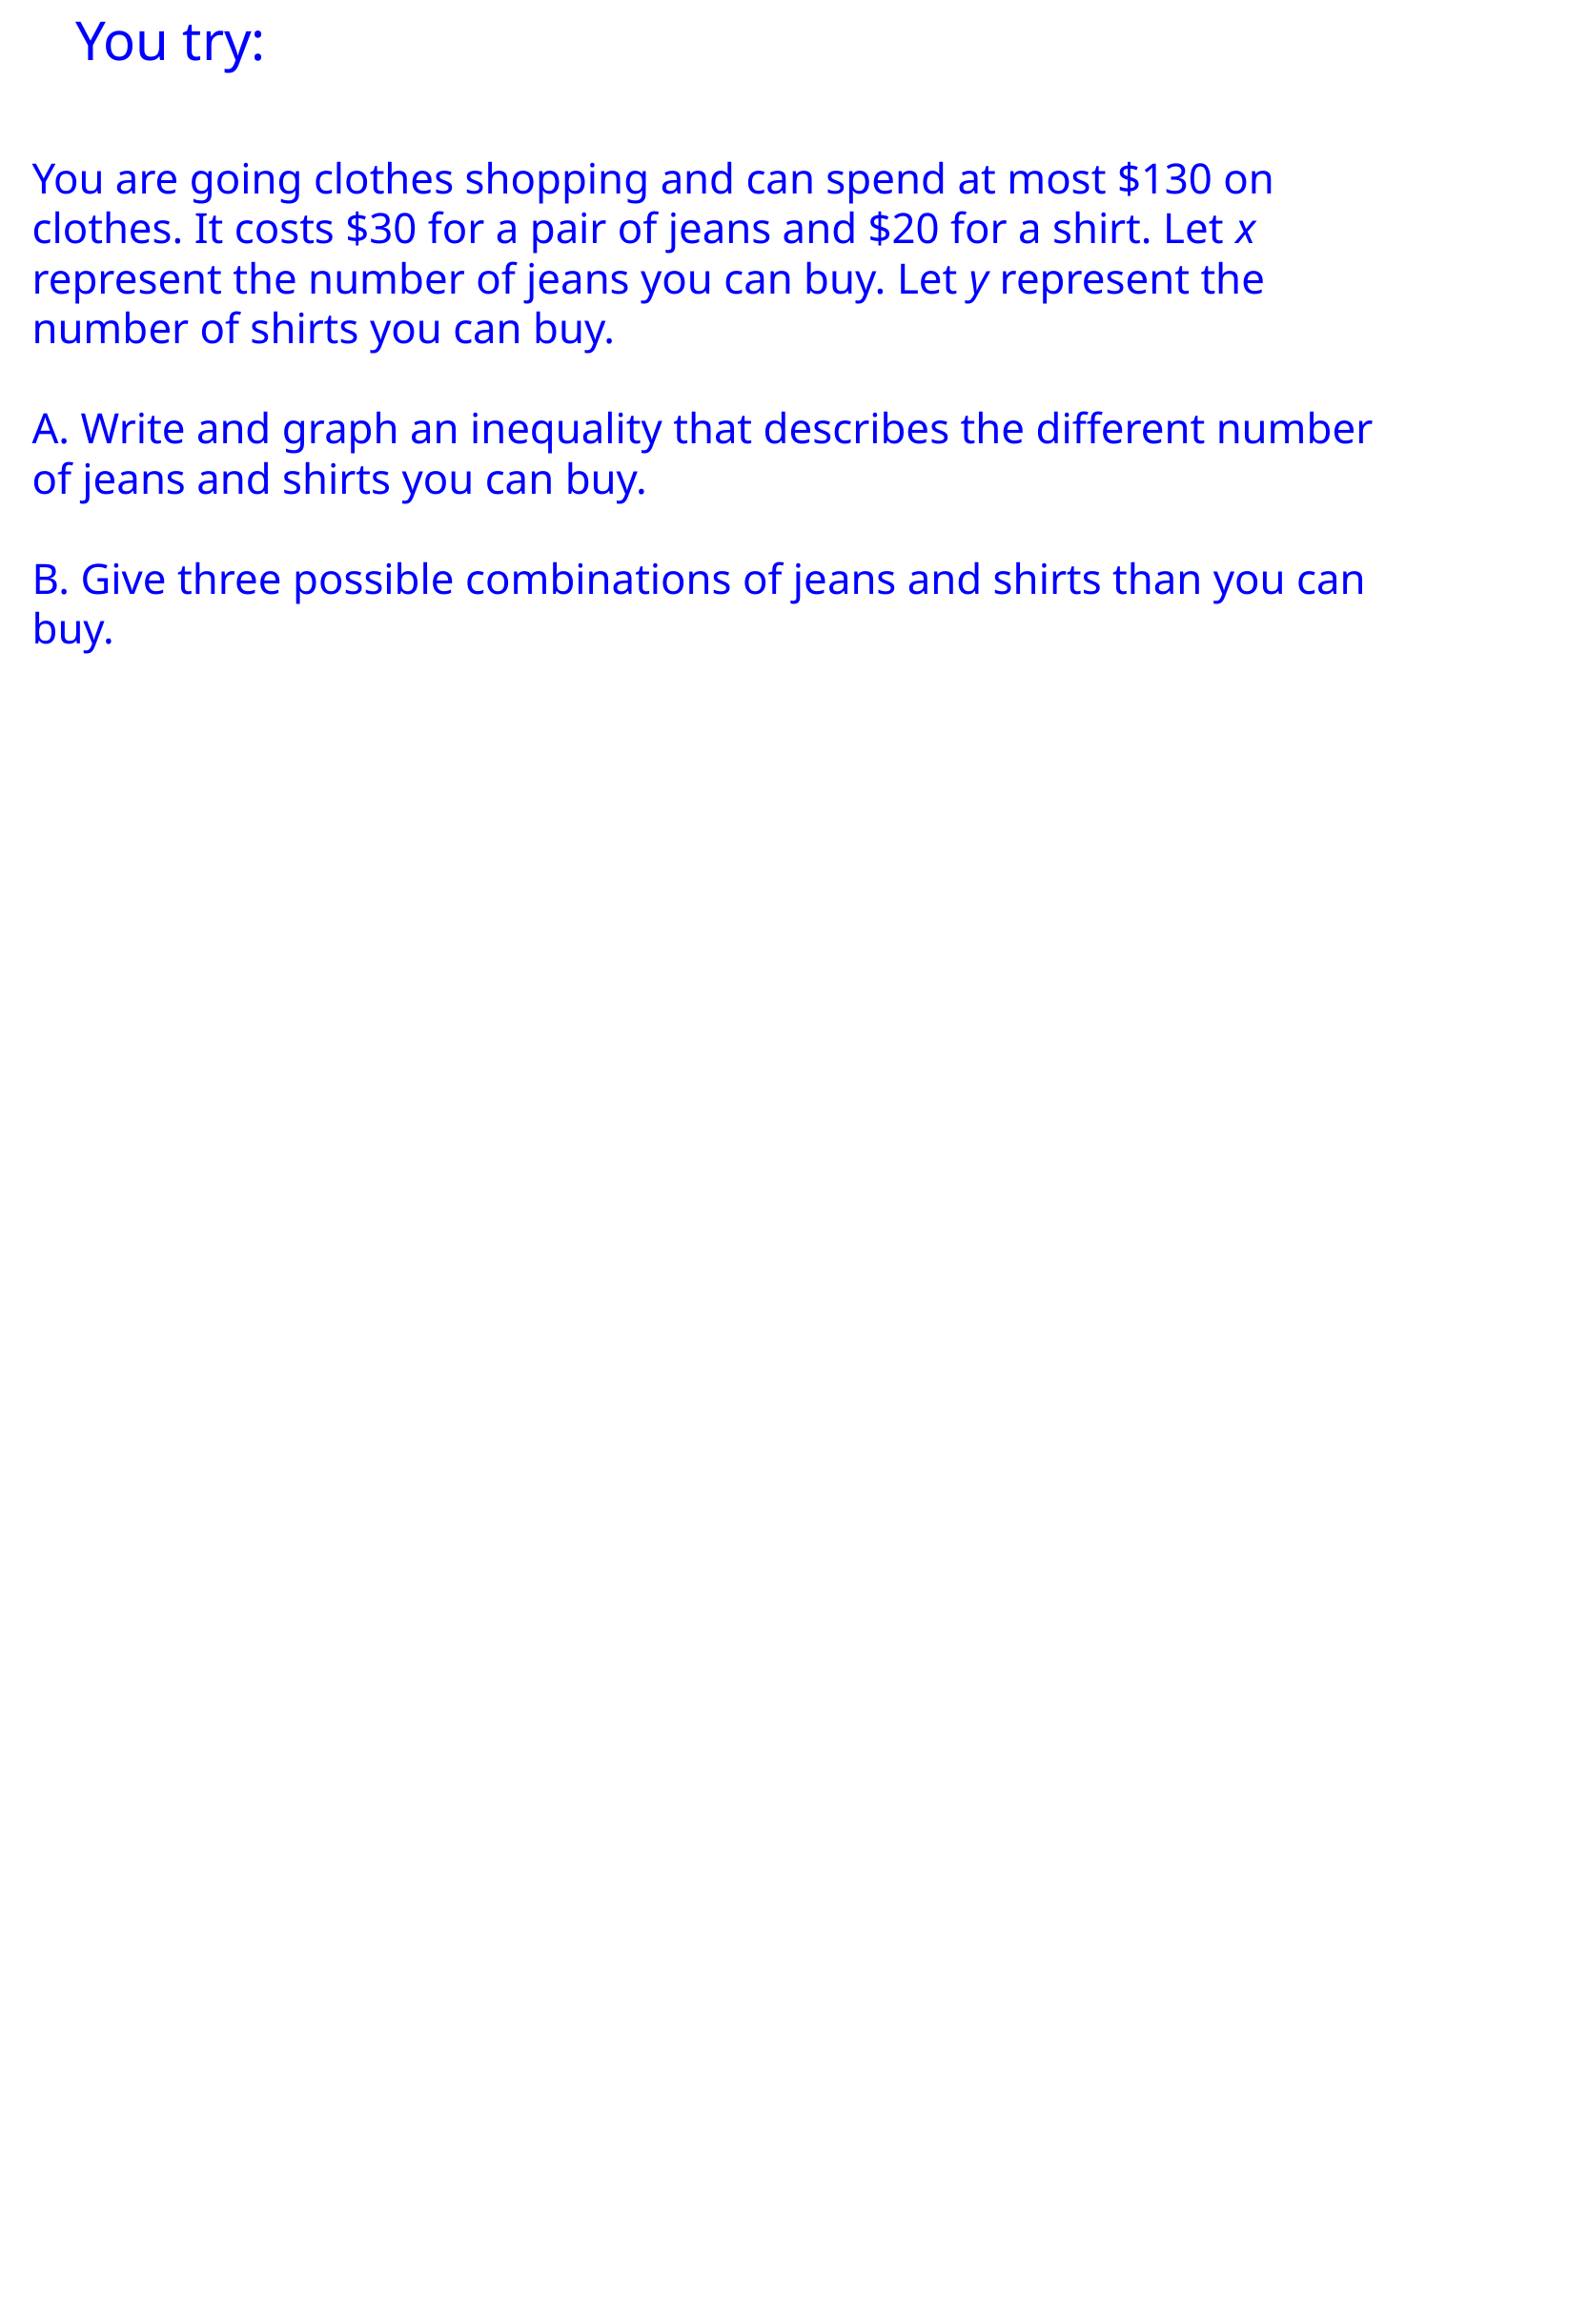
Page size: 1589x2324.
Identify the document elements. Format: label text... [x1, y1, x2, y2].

text_box You are going clothes shopping and can spend at most $130 on clothes. It costs $30 for a pair of jeans and $20 for a shirt. Let x represent the number of jeans you can buy. Let y represent the number of shirts you can buy. A. Write and graph an inequality that describes the different number of jeans and shirts you can buy. B. Give three possible combinations of jeans and shirts than you can buy. [17, 145, 1433, 660]
text_box You try: [61, 0, 423, 79]
